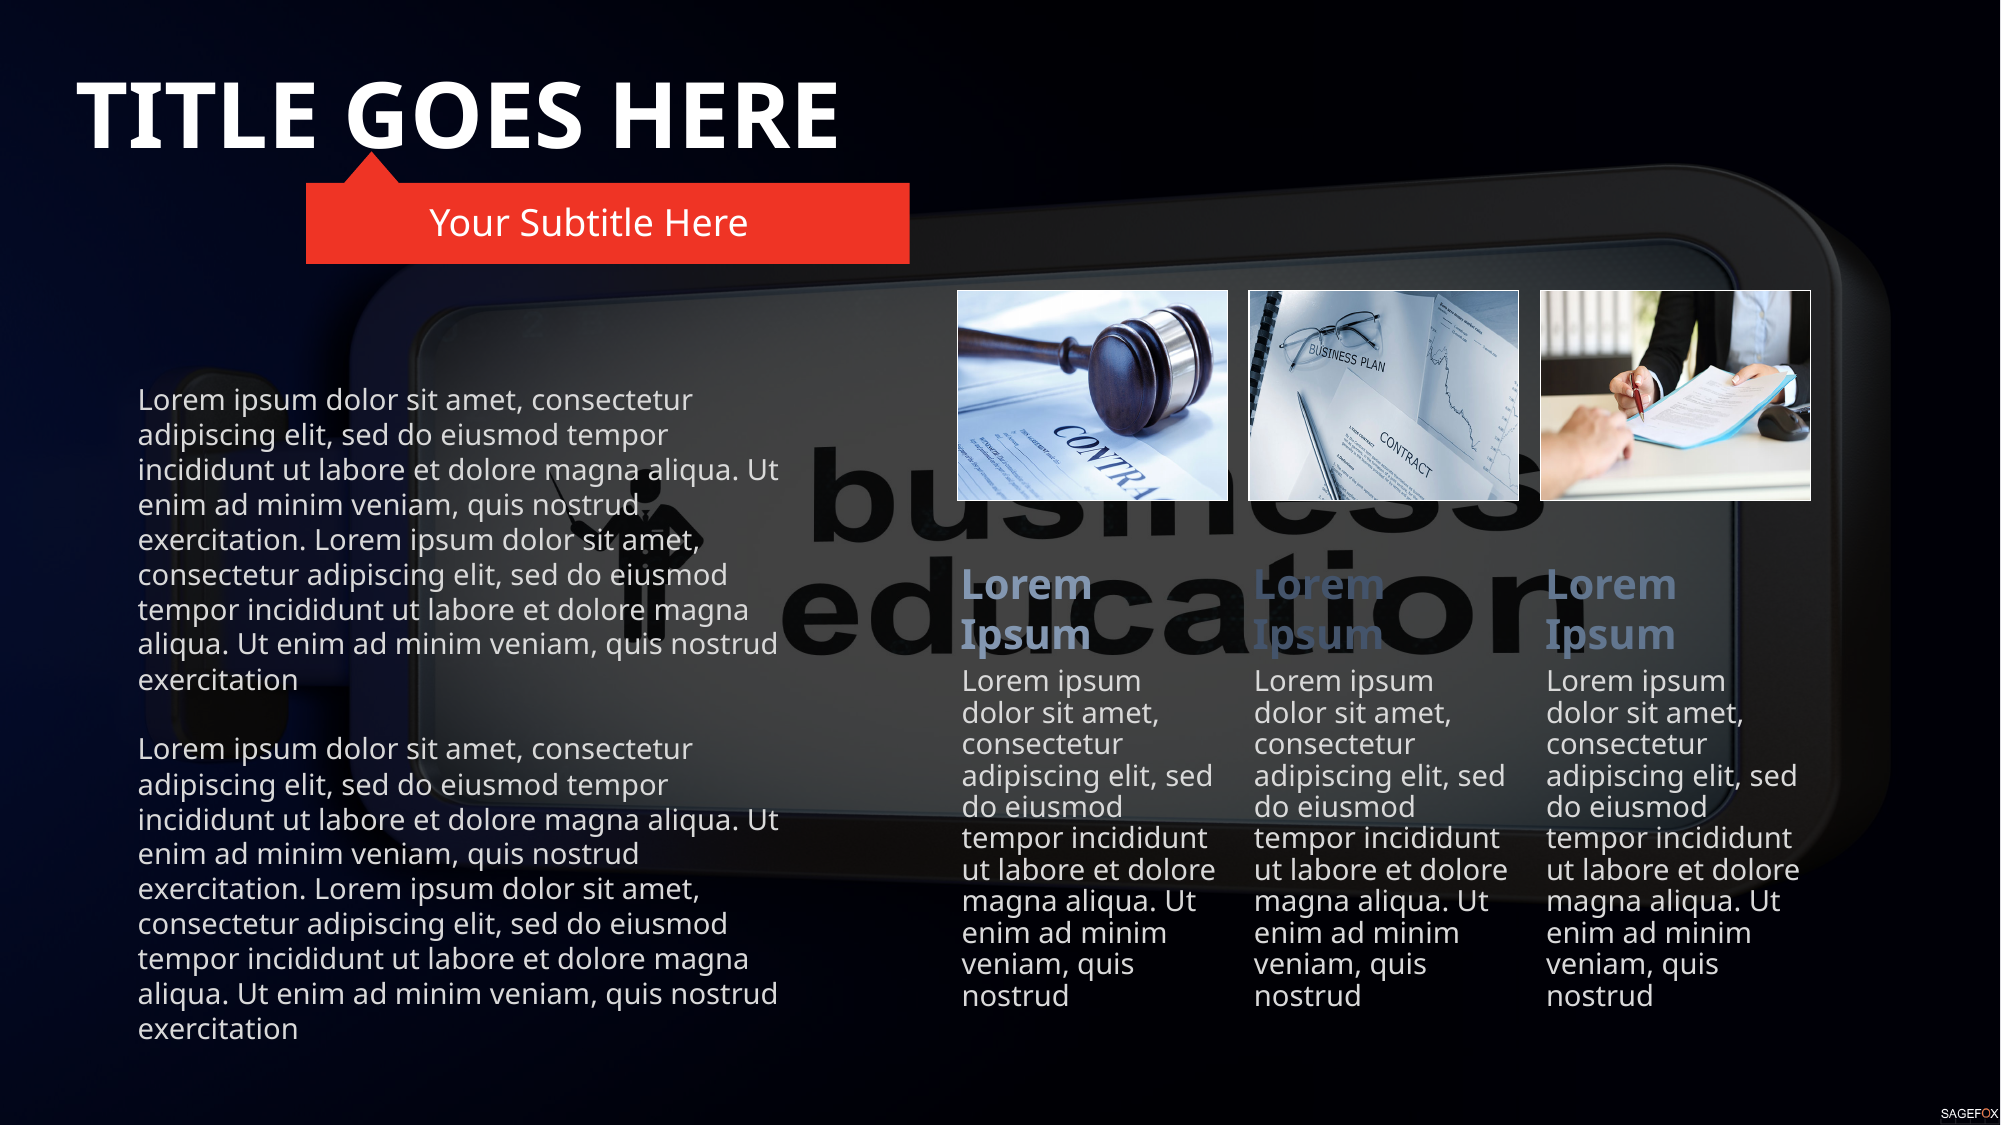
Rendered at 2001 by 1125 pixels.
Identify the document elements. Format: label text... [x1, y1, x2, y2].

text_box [1237, 550, 1515, 1000]
text_box Lorem ipsum dolor sit amet, consectetur adipiscing elit, sed do eiusmod tempor incididunt ut labore et dolore magna aliqua. Ut enim ad minim veniam, quis nostrud exercitation. Lorem ipsum dolor sit amet, consectetur adipiscing elit, sed do eiusmod tempor incididunt ut labore et dolore magna aliqua. Ut enim ad minim veniam, quis nostrud exercitation Lorem ipsum dolor sit amet, consectetur adipiscing elit, sed do eiusmod tempor incididunt ut labore et dolore magna aliqua. Ut enim ad minim veniam, quis nostrud exercitation. Lorem ipsum dolor sit amet, consectetur adipiscing elit, sed do eiusmod tempor incididunt ut labore et dolore magna aliqua. Ut enim ad minim veniam, quis nostrud exercitation [122, 373, 798, 1125]
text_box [1530, 550, 1807, 1000]
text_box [306, 151, 910, 264]
text_box [1248, 290, 1520, 502]
text_box TITLE GOES HERE [60, 49, 965, 175]
text_box [956, 290, 1228, 502]
picture [0, 0, 2001, 1125]
text_box [1540, 290, 1812, 502]
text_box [945, 550, 1223, 1000]
